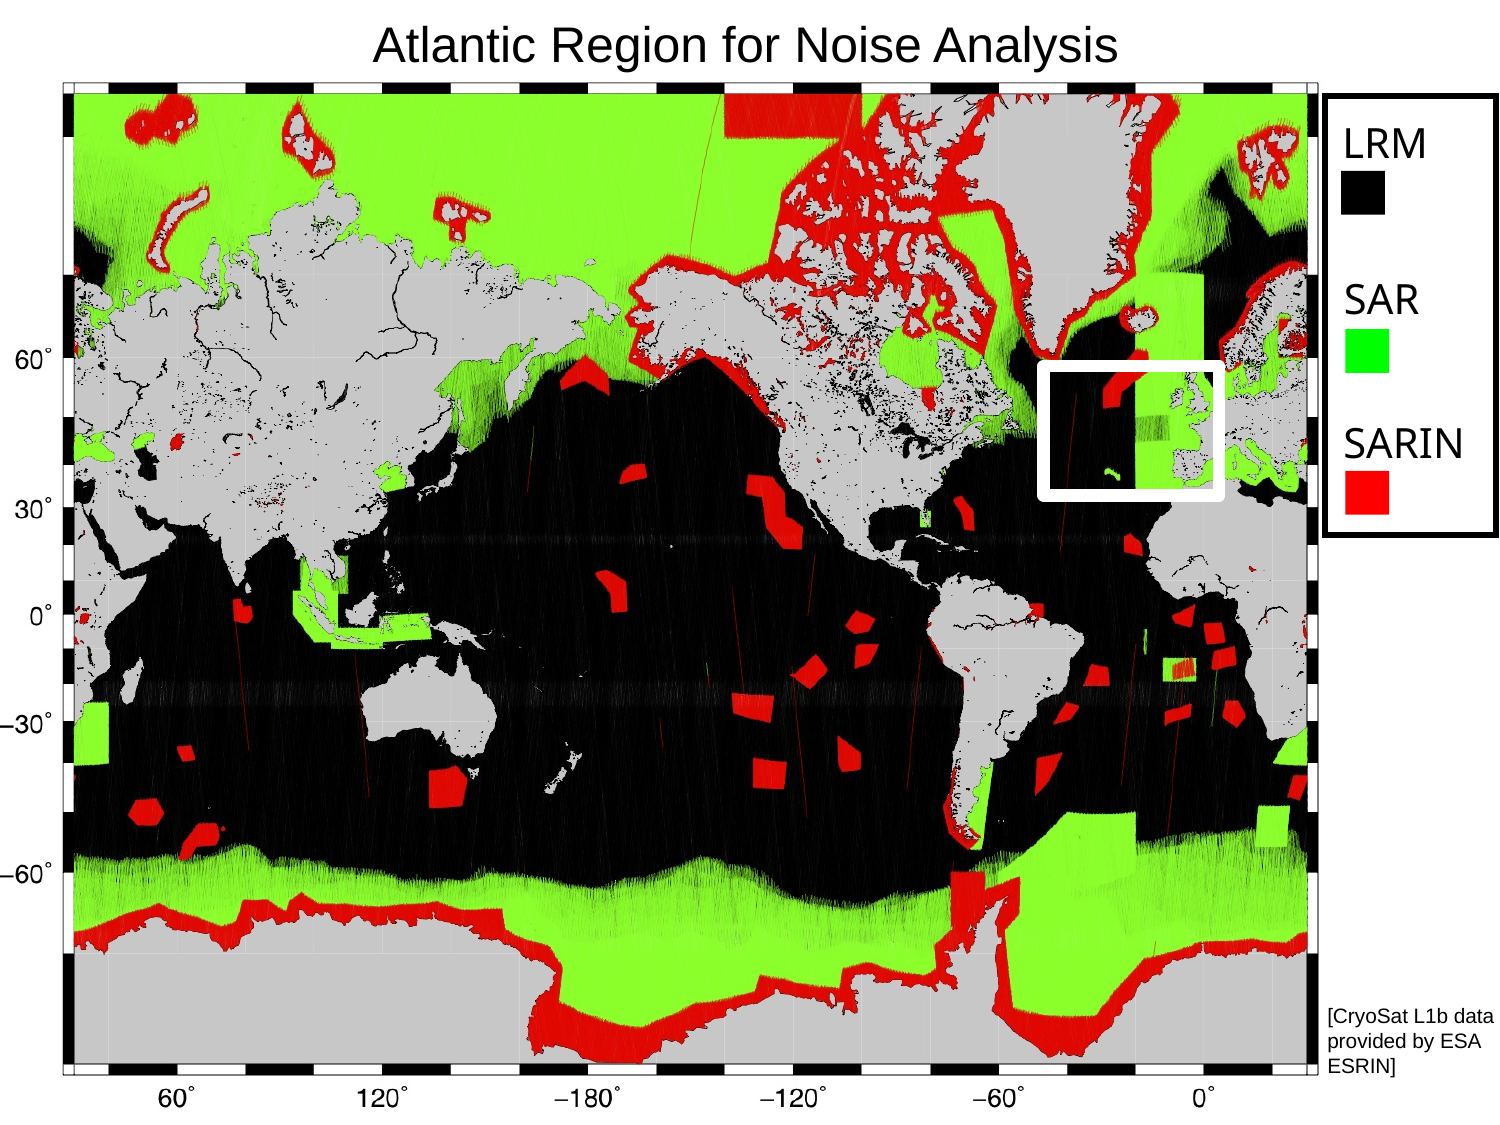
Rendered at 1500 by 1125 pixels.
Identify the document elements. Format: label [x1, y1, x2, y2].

text_box [1323, 95, 1496, 536]
picture [0, 0, 1500, 1125]
